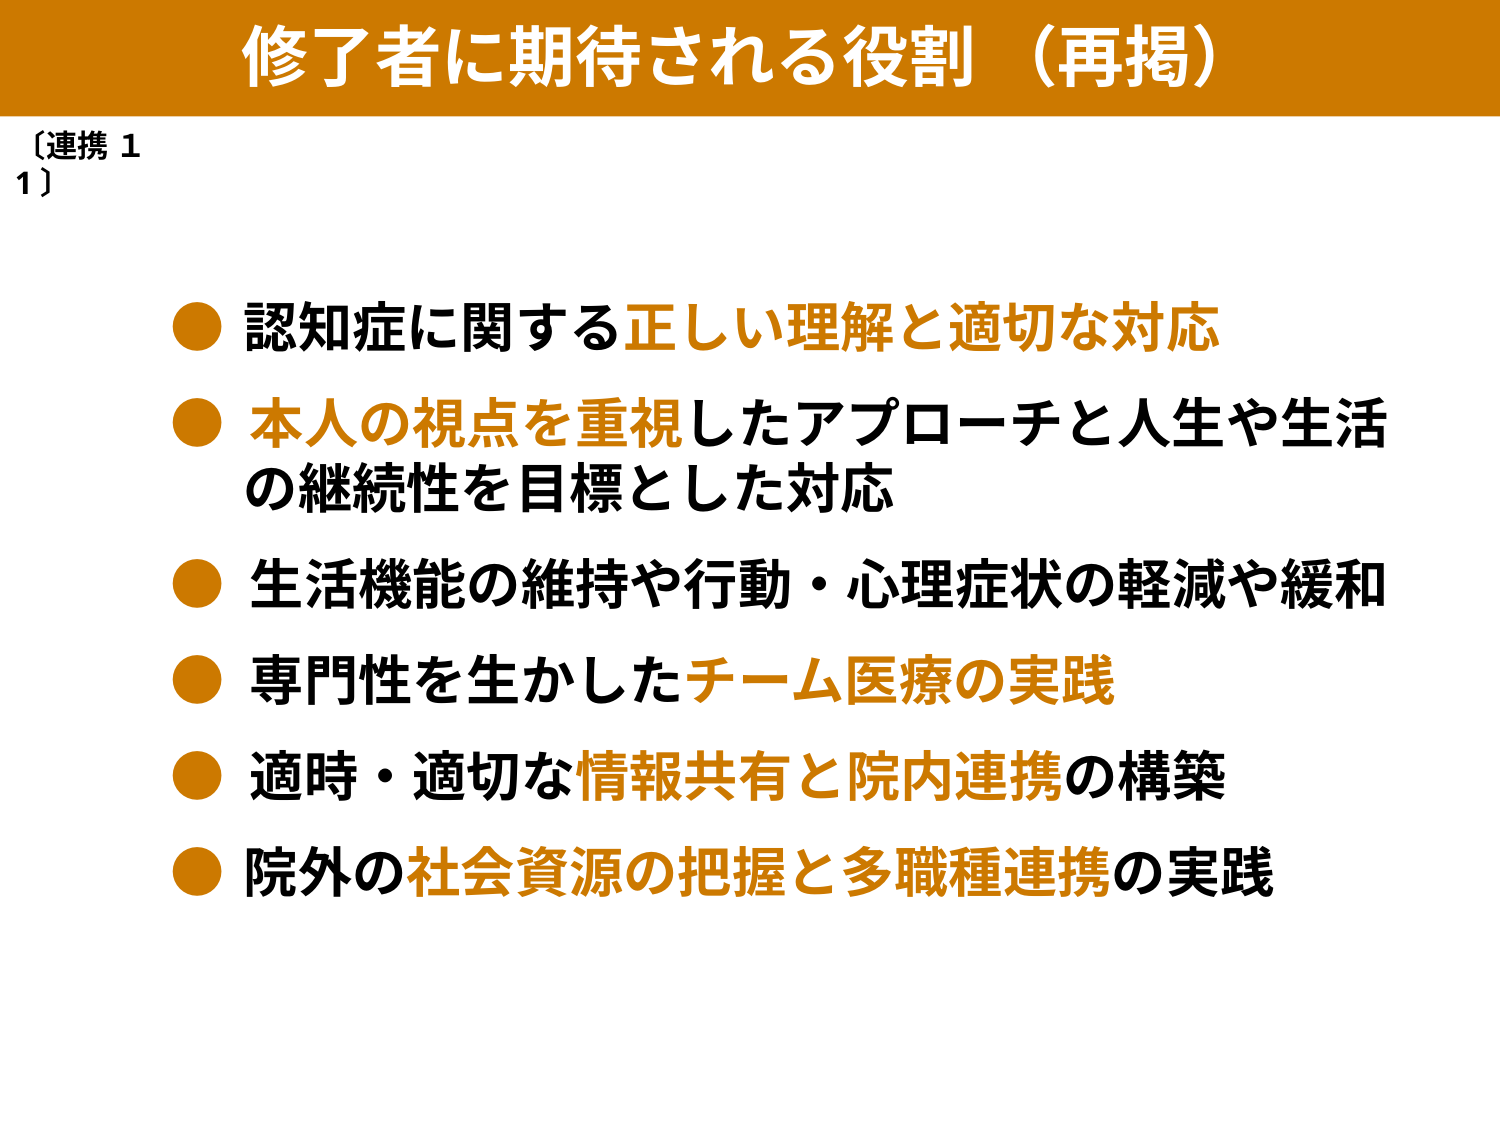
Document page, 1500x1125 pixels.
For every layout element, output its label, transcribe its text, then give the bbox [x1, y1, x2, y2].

text_box 修了者に期待される役割 （再掲） [50, 8, 1450, 102]
text_box ● 認知症に関する正しい理解と適切な対応 ● 本人の視点を重視したアプローチと人生や生活の継続性を目標とした対応 ● 生活機能の維持や行動・心理症状の軽減や緩和 ● 専門性を生かしたチーム医療の実践 ● 適時・適切な情報共有と院内連携の構築 ● 院外の社会資源の把握と多職種連携の実践 [155, 285, 1409, 930]
text_box [0, 0, 1500, 119]
text_box 〔連携 １1〕 [0, 118, 196, 209]
